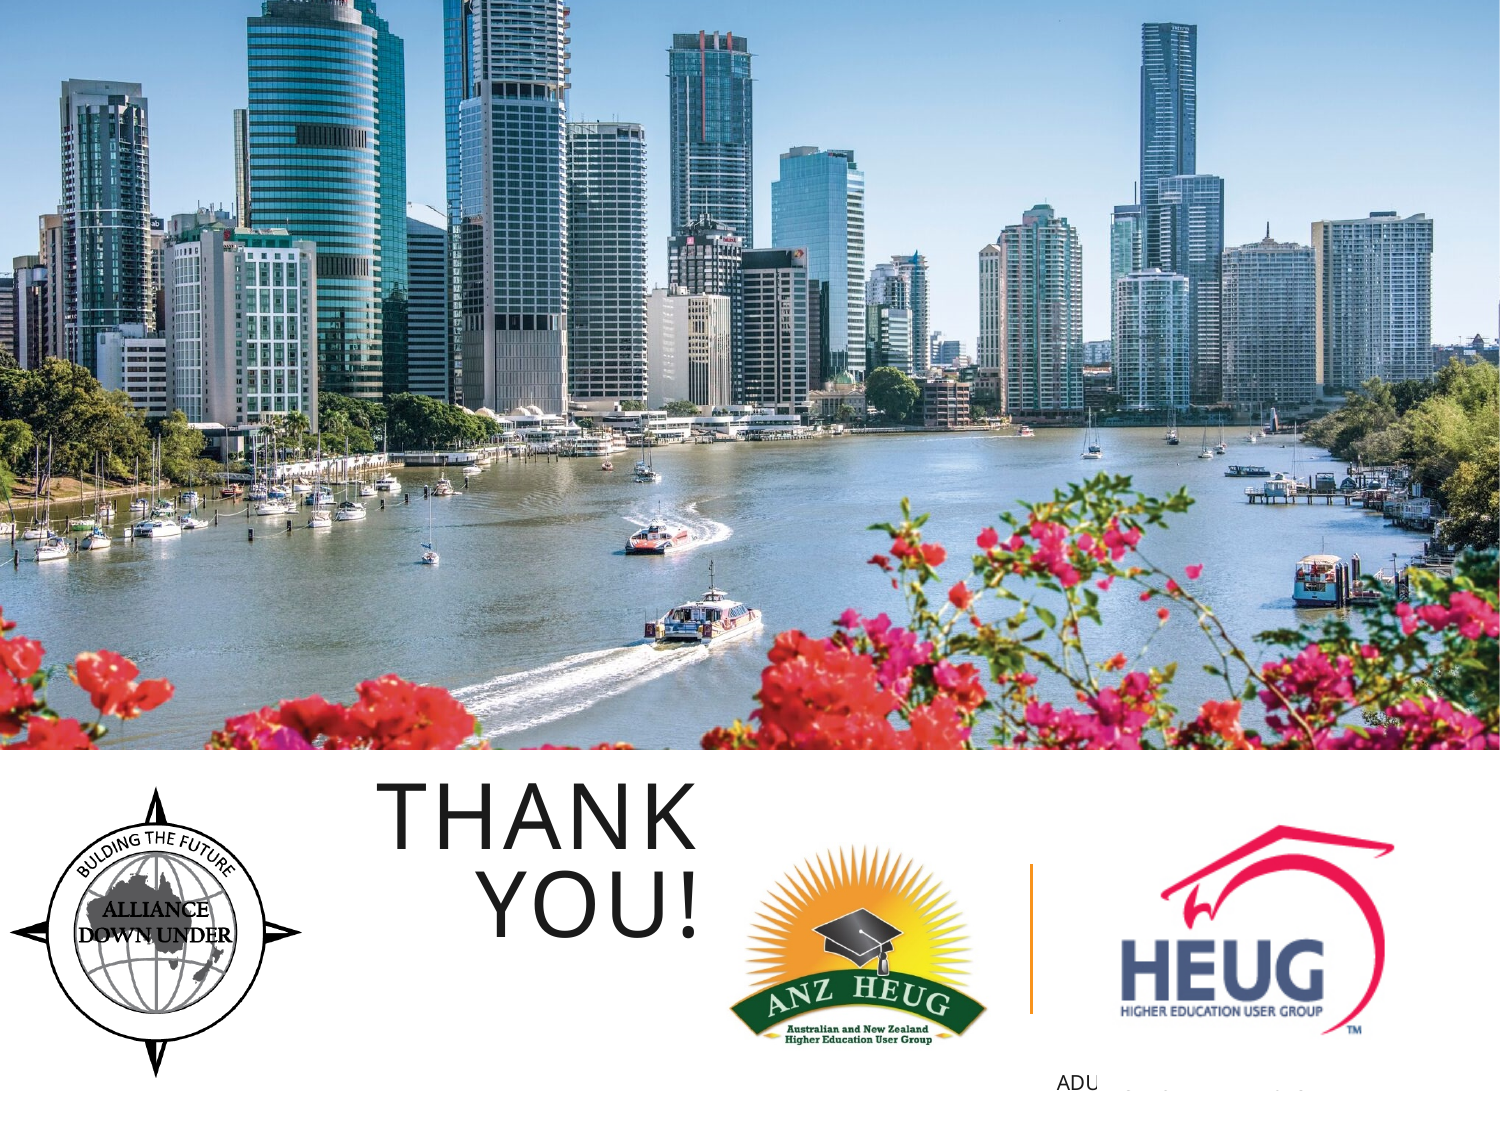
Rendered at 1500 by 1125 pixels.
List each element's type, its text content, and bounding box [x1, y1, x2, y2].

picture [384, 122, 390, 130]
title THANK YOU! [307, 801, 717, 933]
picture [1097, 777, 1411, 1091]
picture [0, 0, 1500, 751]
footer ADU 7-9 November 2018 [595, 1061, 1322, 1107]
picture [9, 786, 302, 1079]
picture [716, 842, 997, 1053]
